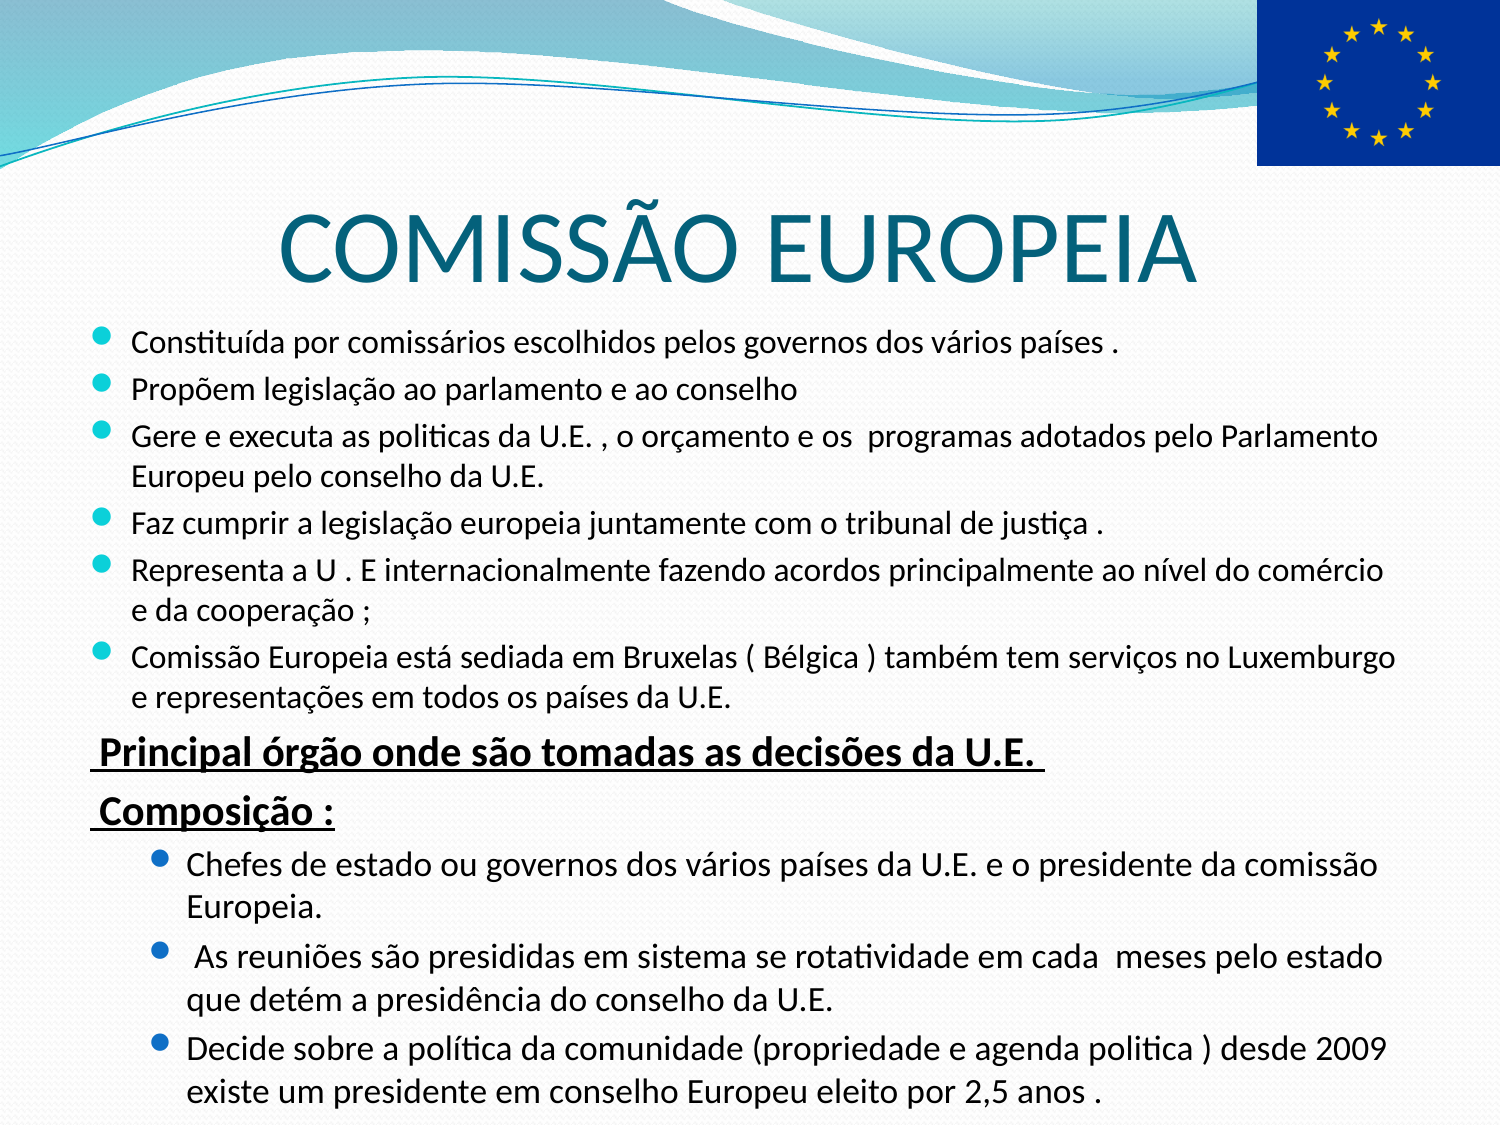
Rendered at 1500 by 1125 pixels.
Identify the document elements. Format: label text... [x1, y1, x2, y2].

title COMISSÃO EUROPEIA [75, 115, 1425, 303]
list Constituída por comissários escolhidos pelos governos dos vários países . Propõem legislação ao parlamento e ao conselho Gere e executa as politicas da U.E. , o orçamento e os programas adotados pelo Parlamento Europeu pelo conselho da U.E. Faz cumprir a legislação europeia juntamente com o tribunal de justiça . Representa a U . E internacionalmente fazendo acordos principalmente ao nível do comércio e da cooperação ; Comissão Europeia está sediada em Bruxelas ( Bélgica ) também tem serviços no Luxemburgo e representações em todos os países da U.E. Principal órgão onde são tomadas as decisões da U.E. Composição : Chefes de estado ou governos dos vários países da U.E. e o presidente da comissão Europeia. As reuniões são presididas em sistema se rotatividade em cada meses pelo estado que detém a presidência do conselho da U.E. Decide sobre a política da comunidade (propriedade e agenda politica ) desde 2009 existe um presidente em conselho Europeu eleito por 2,5 anos . [75, 312, 1425, 1125]
picture [1257, 0, 1500, 166]
